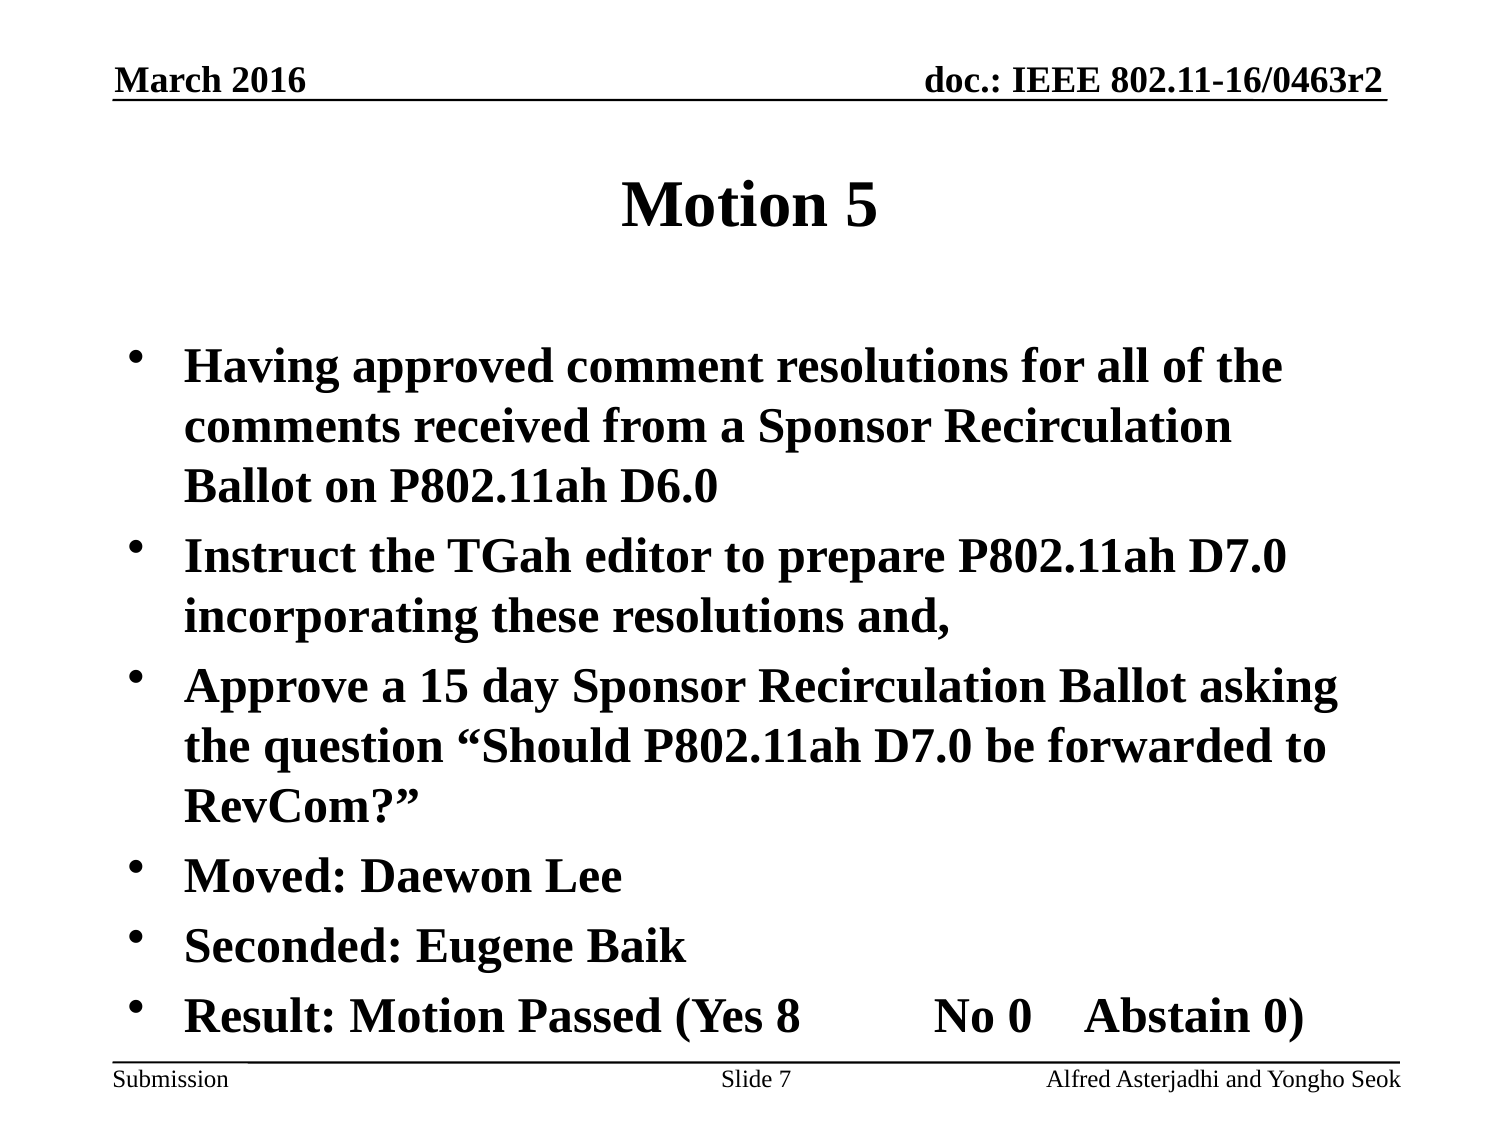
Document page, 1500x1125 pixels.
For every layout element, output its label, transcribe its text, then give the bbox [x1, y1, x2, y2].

slide_number Slide 7 [712, 1061, 800, 1093]
footer Alfred Asterjadhi and Yongho Seok [1041, 1061, 1402, 1093]
list Having approved comment resolutions for all of the comments received from a Sponsor Recirculation Ballot on P802.11ah D6.0 Instruct the TGah editor to prepare P802.11ah D7.0 incorporating these resolutions and, Approve a 15 day Sponsor Recirculation Ballot asking the question “Should P802.11ah D7.0 be forwarded to RevCom?” Moved: Daewon Lee Seconded: Eugene Baik Result: Motion Passed (Yes 8 No 0 Abstain 0) [112, 324, 1388, 1001]
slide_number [114, 54, 309, 101]
title Motion 5 [112, 112, 1388, 288]
